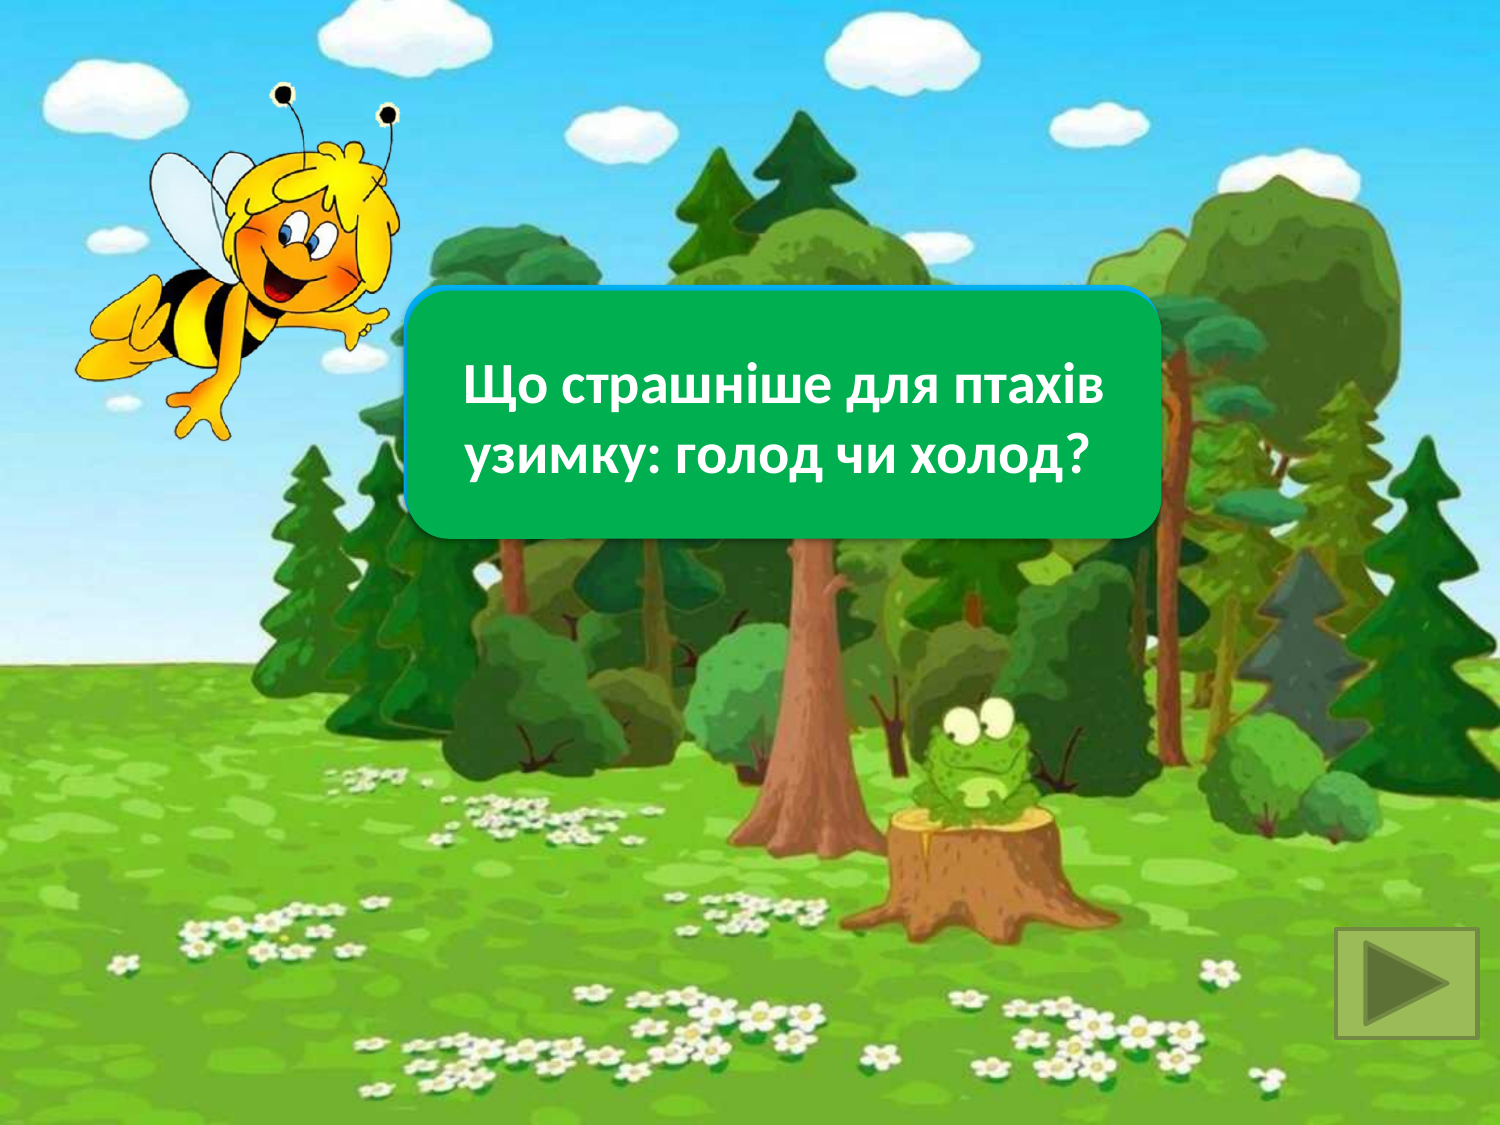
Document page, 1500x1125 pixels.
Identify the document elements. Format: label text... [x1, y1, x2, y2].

text_box [393, 276, 1154, 530]
text_box Що страшніше для птахів узимку: голод чи холод? [428, 302, 1164, 541]
picture [0, 0, 1500, 1125]
text_box [1334, 927, 1480, 1040]
